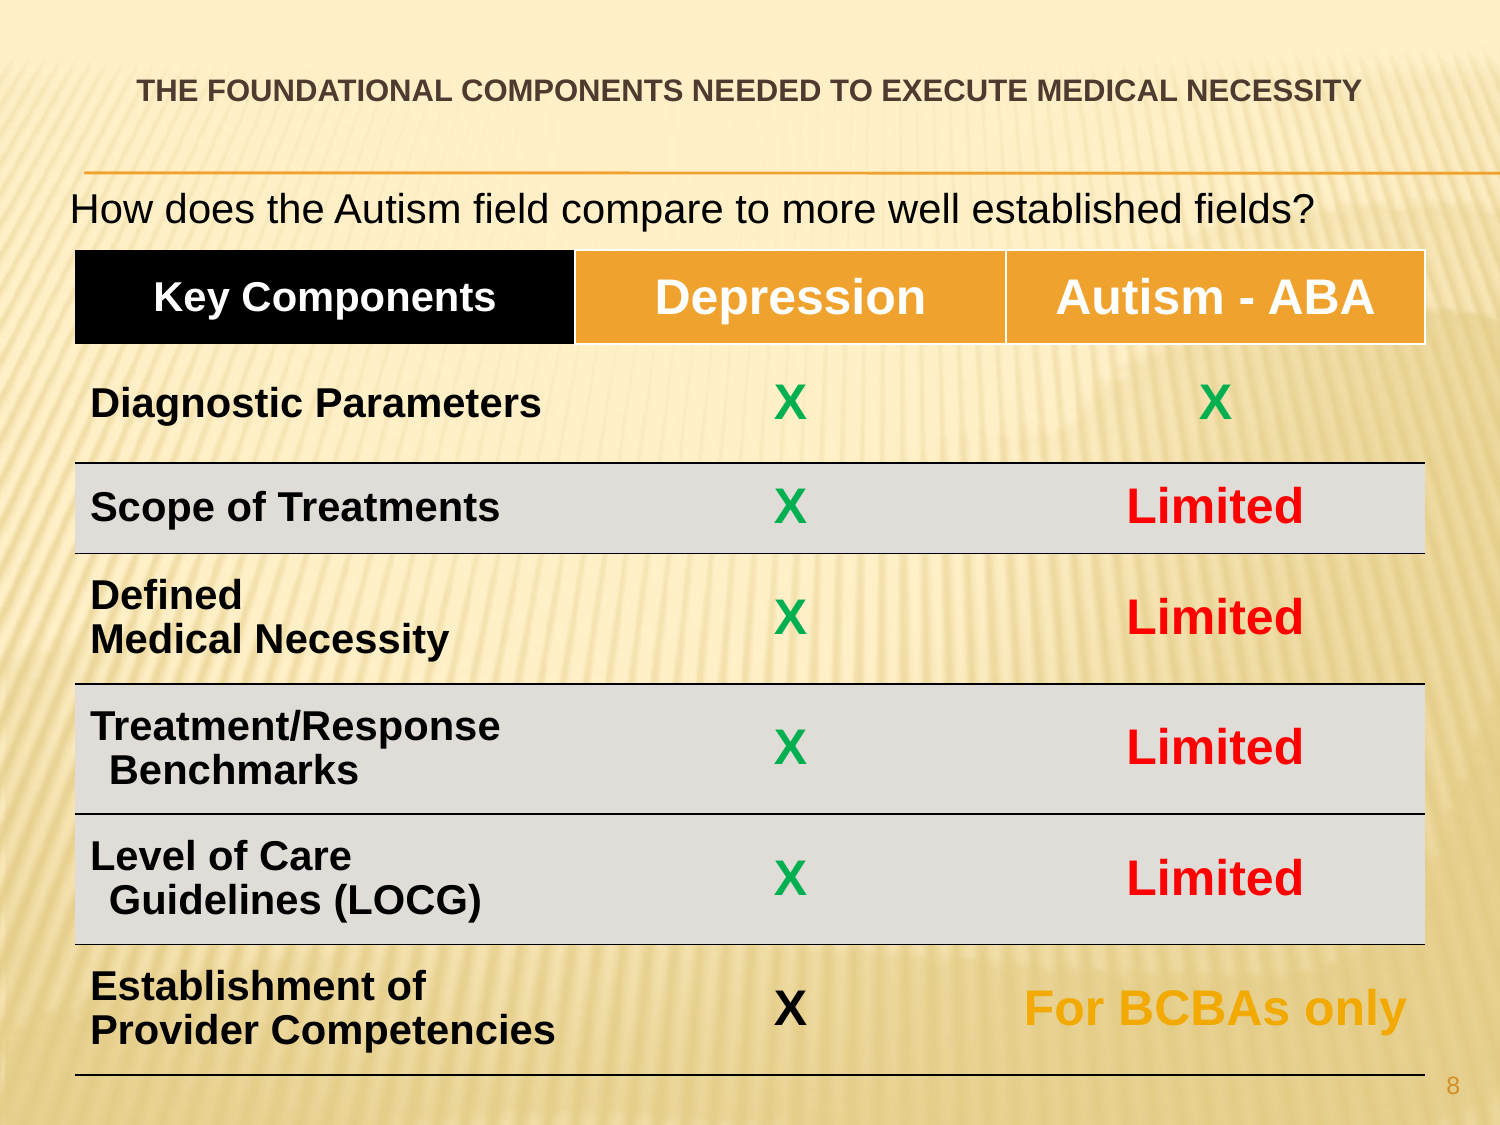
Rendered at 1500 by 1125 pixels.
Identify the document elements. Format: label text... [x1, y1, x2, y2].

table_cell X [575, 815, 1006, 944]
table_header Autism - ABA [1007, 251, 1424, 343]
table_cell Limited [1006, 685, 1425, 813]
table_header Depression [576, 251, 1005, 343]
table_cell Defined Medical Necessity [75, 554, 575, 683]
table_cell X [575, 554, 1006, 683]
table_cell For BCBAs only [1006, 945, 1425, 1074]
text_box How does the Autism field compare to more well established fields? [54, 174, 1331, 240]
table_cell X [575, 945, 1006, 1074]
title The Foundational Components Needed to Execute Medical Necessity [74, 24, 1425, 126]
table_cell X [575, 685, 1006, 813]
table_cell Limited [1006, 464, 1425, 553]
table_cell Scope of Treatments [75, 464, 575, 553]
table_cell Establishment of Provider Competencies [75, 945, 575, 1074]
table_cell Treatment/Response Benchmarks [75, 685, 575, 813]
table_cell Limited [1006, 815, 1425, 944]
table_header Key Components [75, 250, 574, 344]
table_cell X [575, 345, 1006, 462]
slide_number 8 [1350, 1062, 1475, 1103]
table_cell Diagnostic Parameters [75, 344, 575, 462]
table_cell Level of Care Guidelines (LOCG) [75, 815, 575, 944]
table_cell X [575, 464, 1006, 553]
table_cell X [1006, 345, 1425, 462]
table_cell Limited [1006, 554, 1425, 683]
